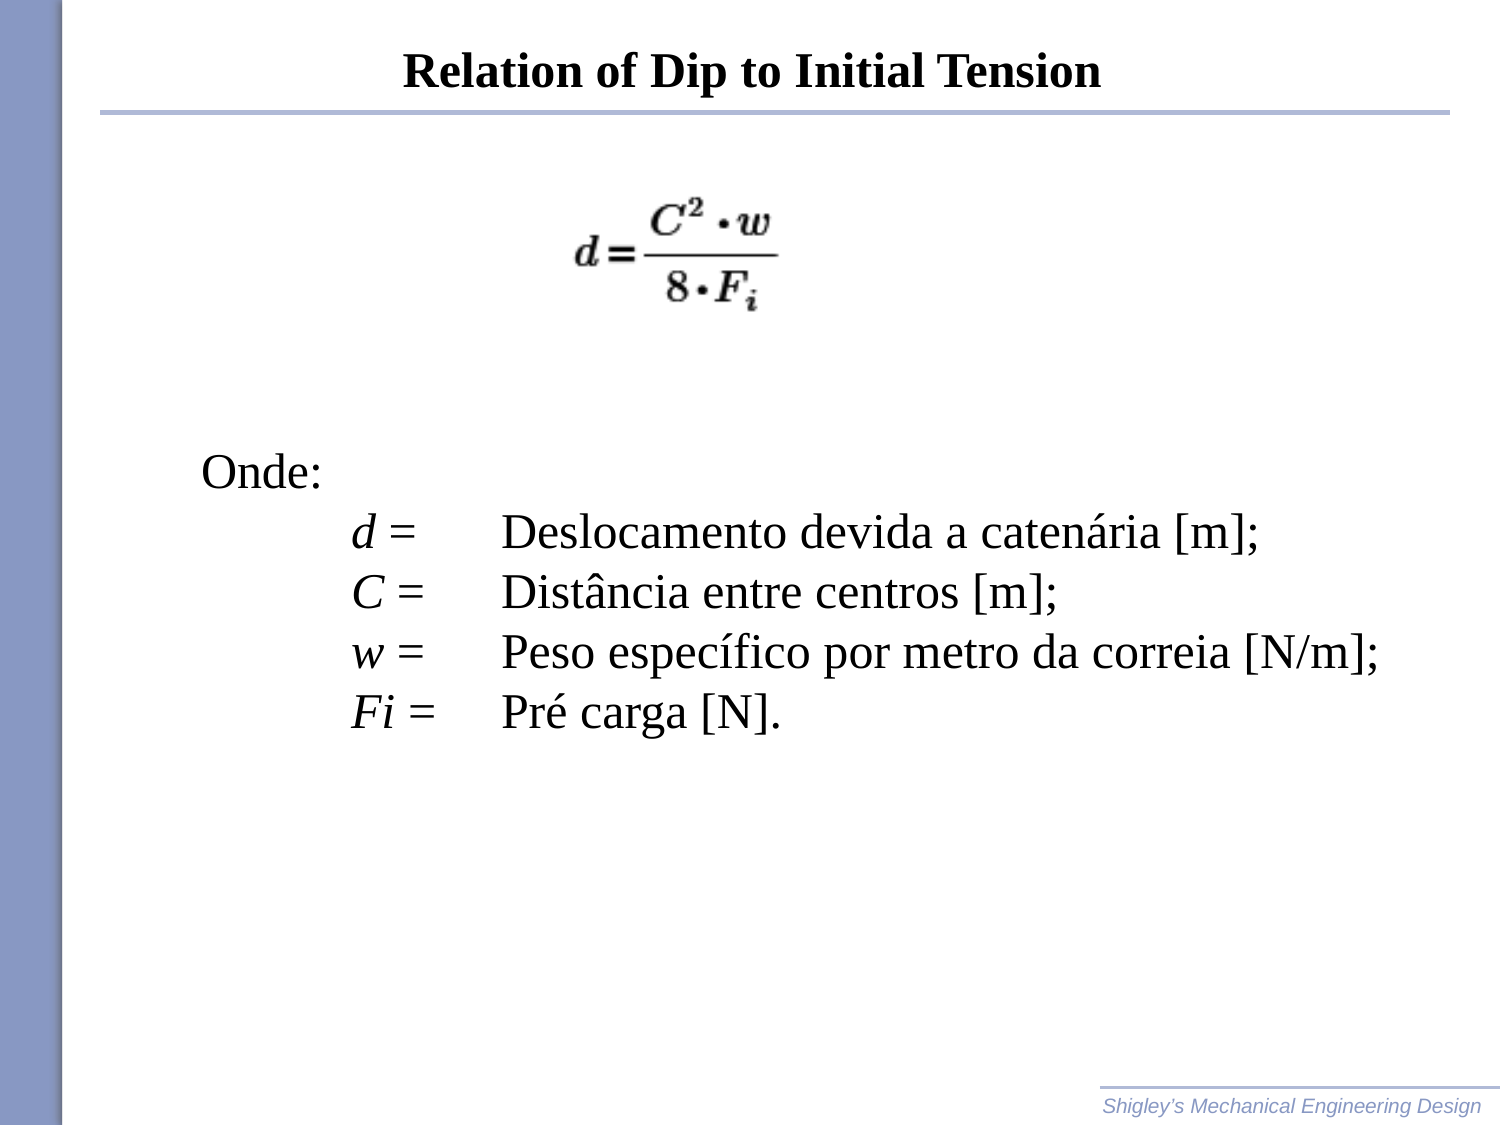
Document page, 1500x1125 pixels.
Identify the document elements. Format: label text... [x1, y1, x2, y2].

title Relation of Dip to Initial Tension [137, 30, 1368, 106]
footer Shigley’s Mechanical Engineering Design [1087, 1074, 1500, 1125]
text_box Onde: d = Deslocamento devida a catenária [m]; C = Distância entre centros [m]; w = Peso específico por metro da correia [N/m]; Fi = Pré carga [N]. [186, 431, 1396, 746]
picture [562, 179, 792, 333]
